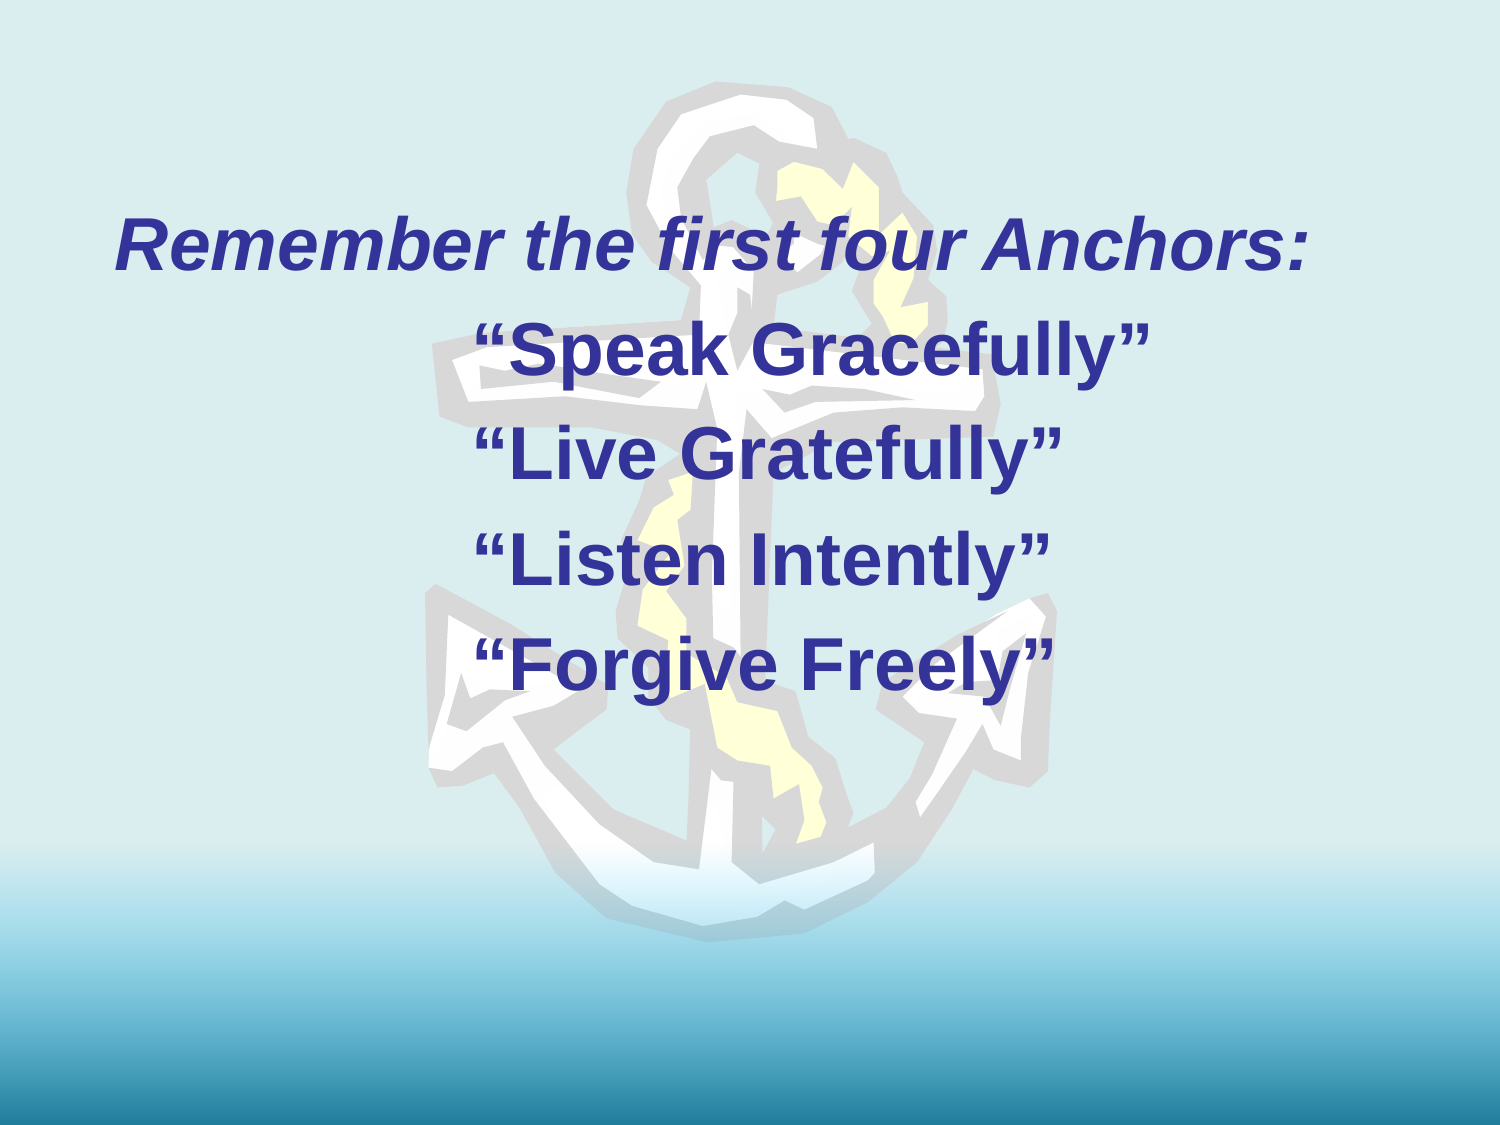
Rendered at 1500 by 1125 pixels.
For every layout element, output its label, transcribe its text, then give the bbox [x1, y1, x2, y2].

list Remember the first four Anchors: “Speak Gracefully” “Live Gratefully” “Listen Intently” “Forgive Freely” [1069, 187, 1400, 843]
text_box [0, 843, 1500, 1125]
list Remember the first four Anchors: “Speak Gracefully” “Live Gratefully” “Listen Intently” “Forgive Freely” [99, 187, 419, 843]
picture [424, 74, 1065, 951]
